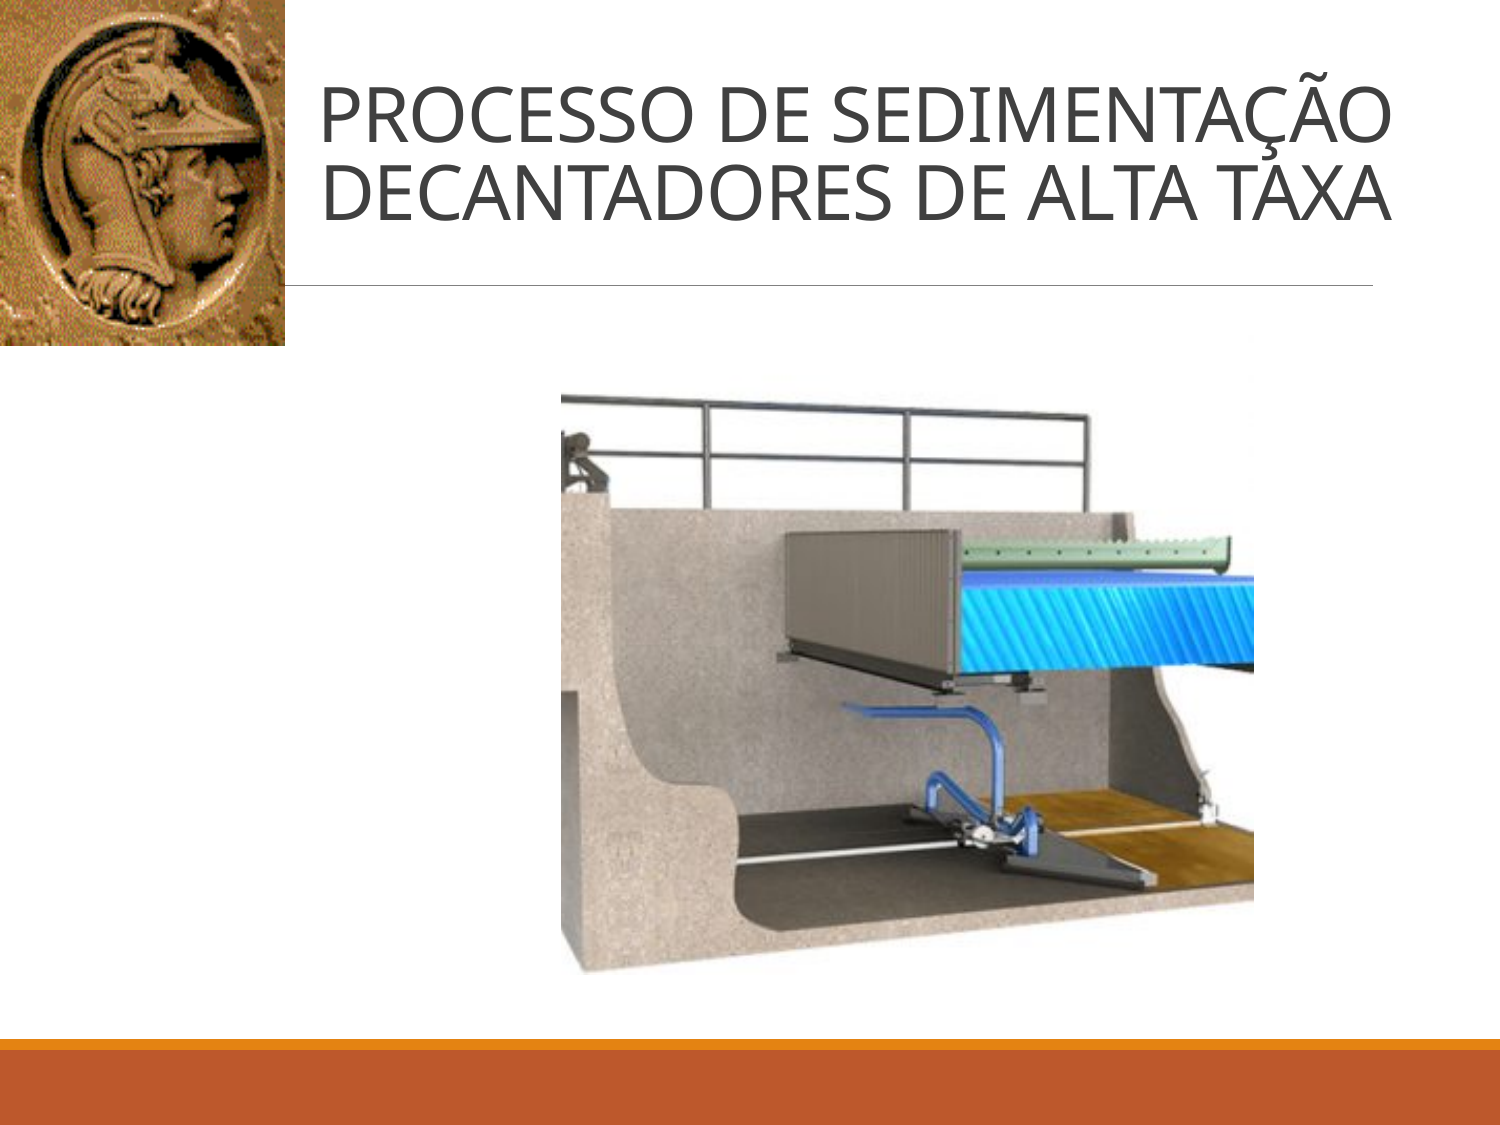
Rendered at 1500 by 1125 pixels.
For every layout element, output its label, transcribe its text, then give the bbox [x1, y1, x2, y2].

picture [0, 0, 288, 351]
picture [560, 308, 1255, 976]
title PROCESSO DE SEDIMENTAÇÃO DECANTADORES DE ALTA TAXA [297, 56, 1425, 245]
